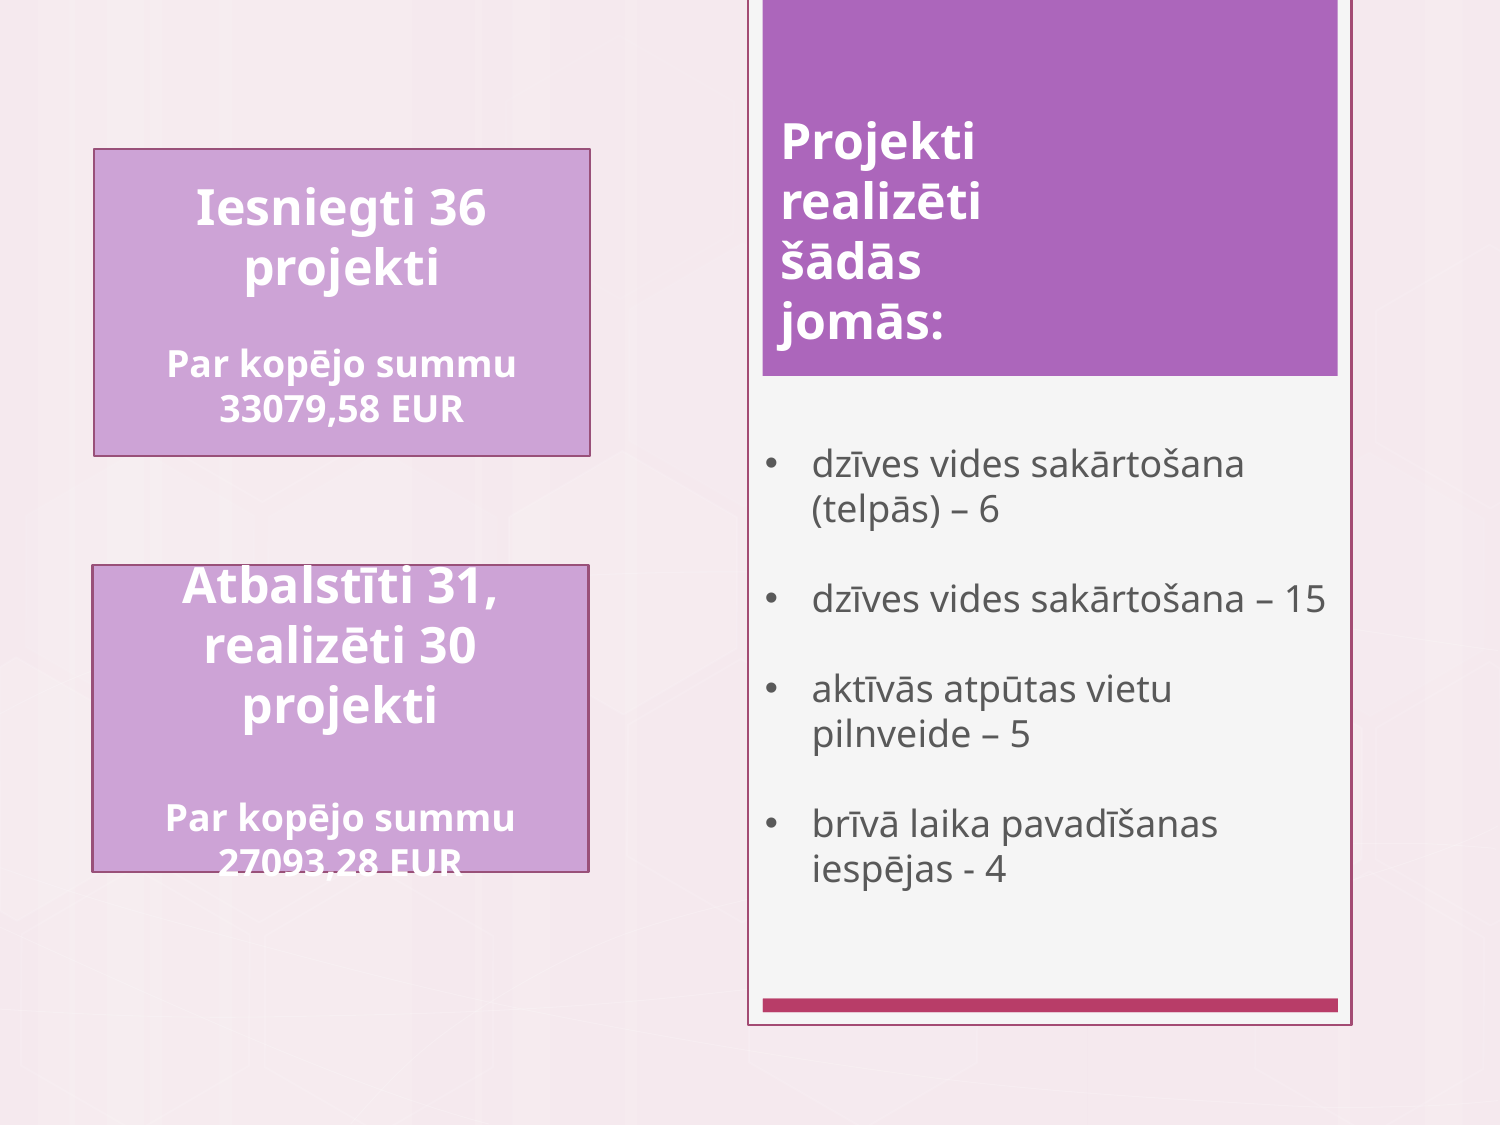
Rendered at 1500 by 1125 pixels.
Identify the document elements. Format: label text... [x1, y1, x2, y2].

text_box dzīves vides sakārtošana (telpās) – 6 dzīves vides sakārtošana – 15 aktīvās atpūtas vietu pilnveide – 5 brīvā laika pavadīšanas iespējas - 4 [750, 382, 1353, 943]
text_box Atbalstīti 31, realizēti 30 projekti Par kopējo summu 27093,28 EUR [91, 564, 590, 873]
text_box Iesniegti 36 projekti Par kopējo summu 33079,58 EUR [93, 148, 591, 457]
text_box Projekti realizēti šādās jomās: [765, 101, 1345, 382]
